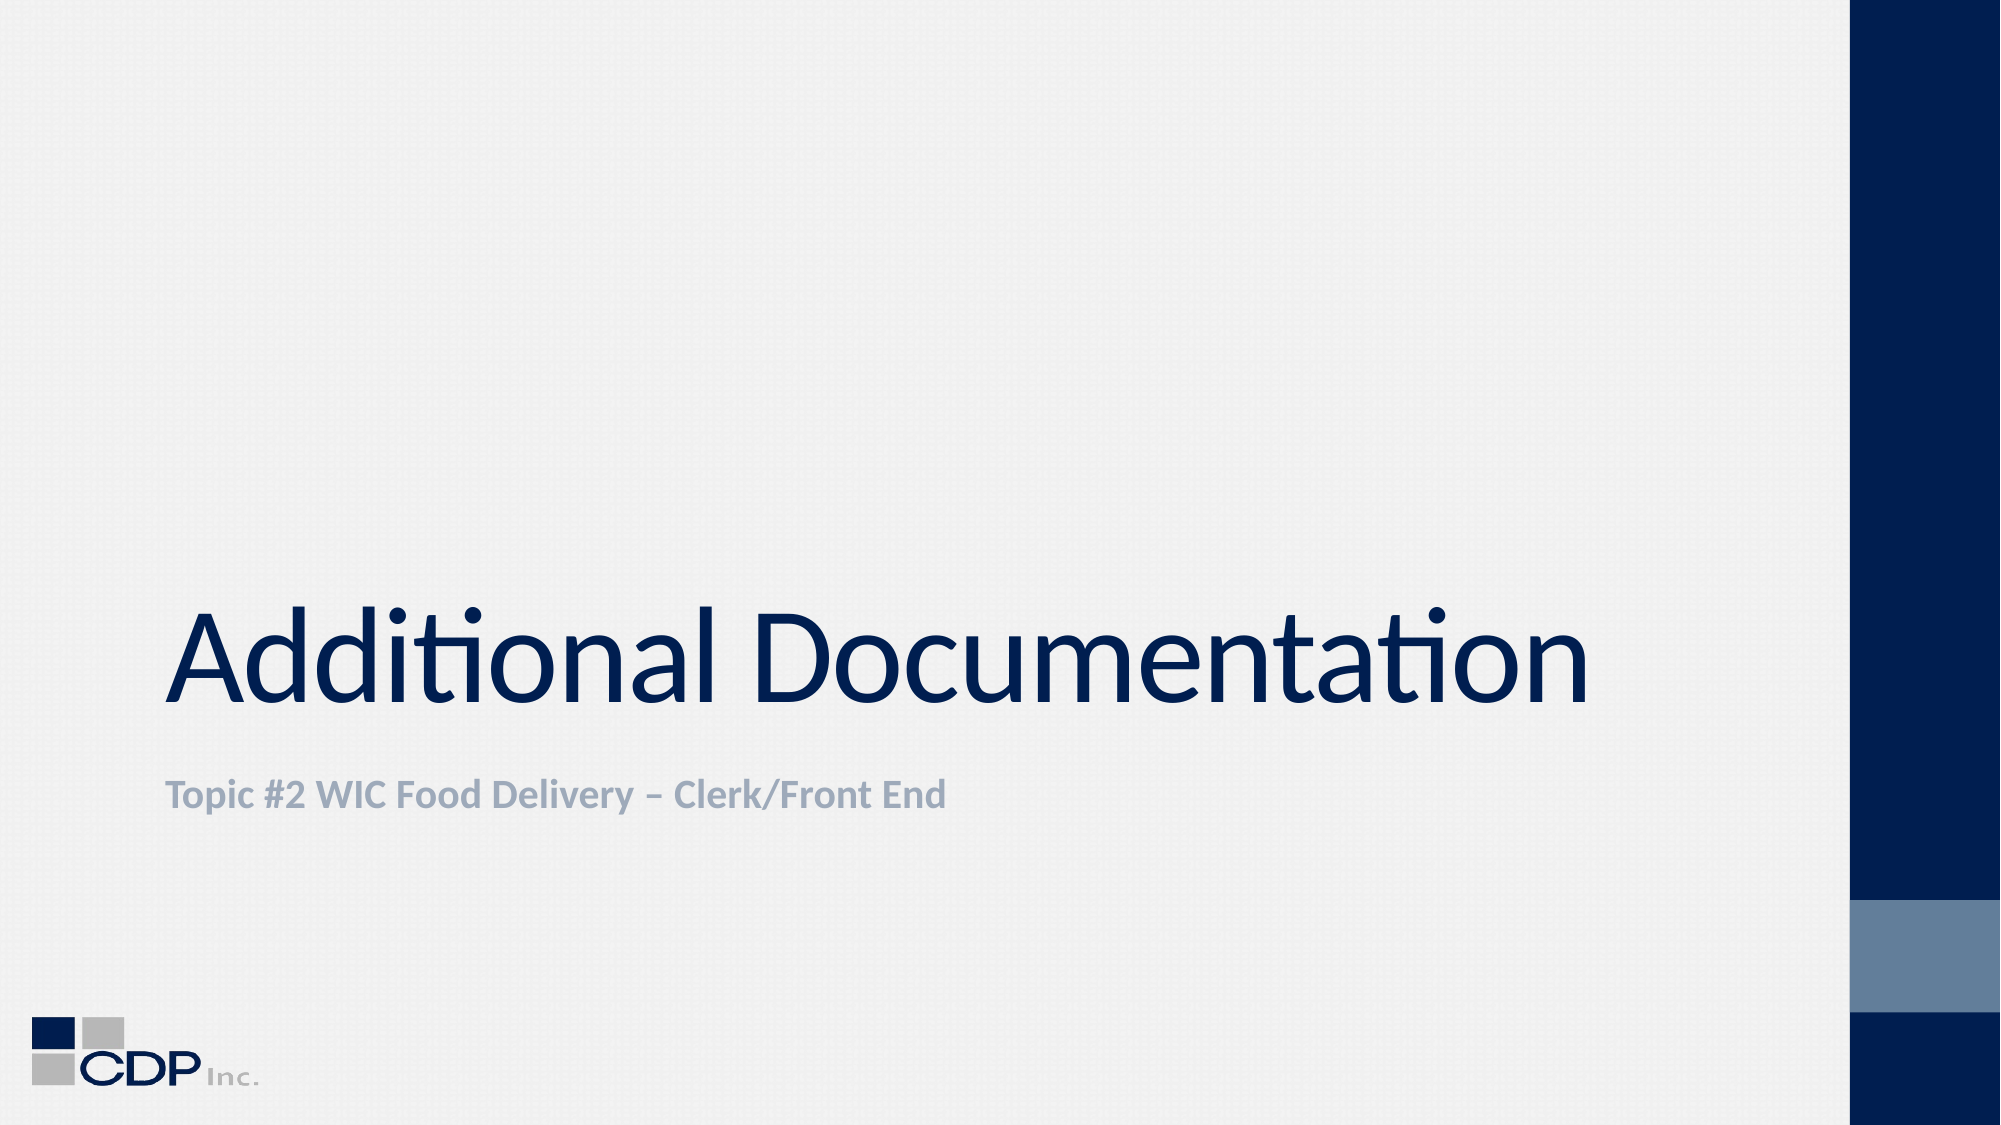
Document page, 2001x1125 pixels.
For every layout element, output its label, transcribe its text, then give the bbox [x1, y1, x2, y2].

picture [1, 999, 300, 1125]
title Additional Documentation [150, 312, 1800, 738]
subtitle Topic #2 WIC Food Delivery – Clerk/Front End [150, 759, 1210, 985]
